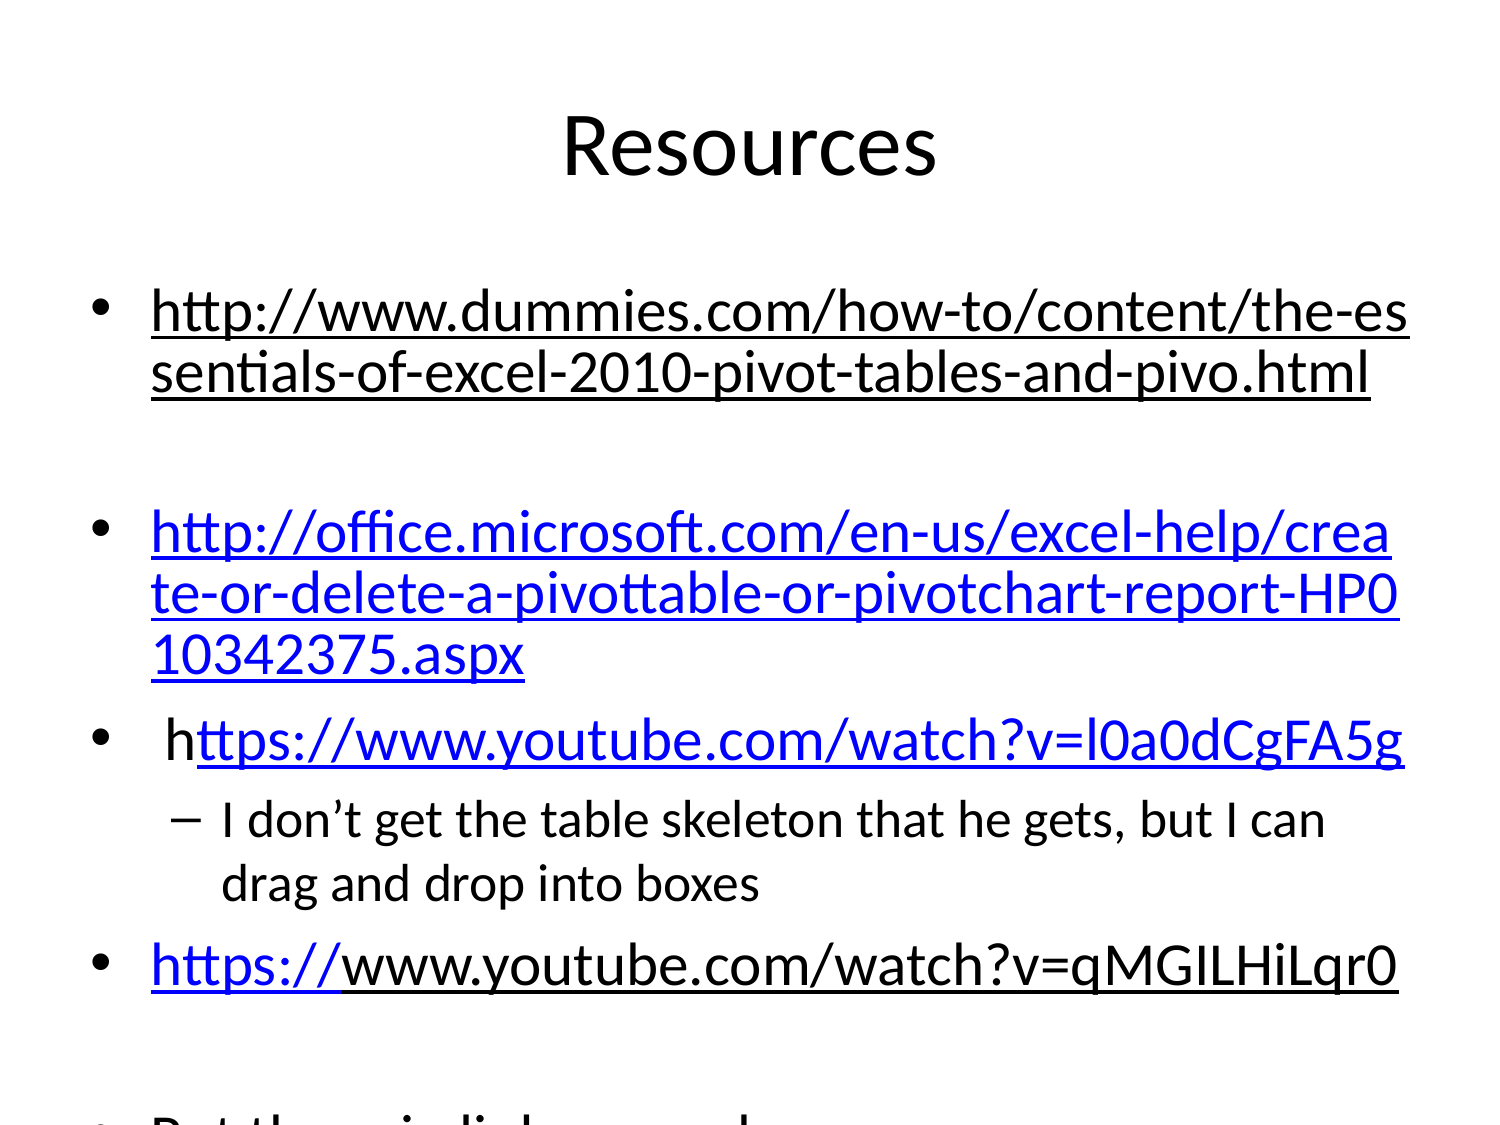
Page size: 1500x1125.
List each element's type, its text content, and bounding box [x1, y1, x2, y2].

title Resources [75, 45, 1425, 233]
list http://www.dummies.com/how-to/content/the-essentials-of-excel-2010-pivot-tables-and-pivo.html http://office.microsoft.com/en-us/excel-help/create-or-delete-a-pivottable-or-pivotchart-report-HP010342375.aspx https://www.youtube.com/watch?v=l0a0dCgFA5g I don’t get the table skeleton that he gets, but I can drag and drop into boxes https://www.youtube.com/watch?v=qMGILHiLqr0 Put these in links on webpage [75, 262, 1425, 1005]
